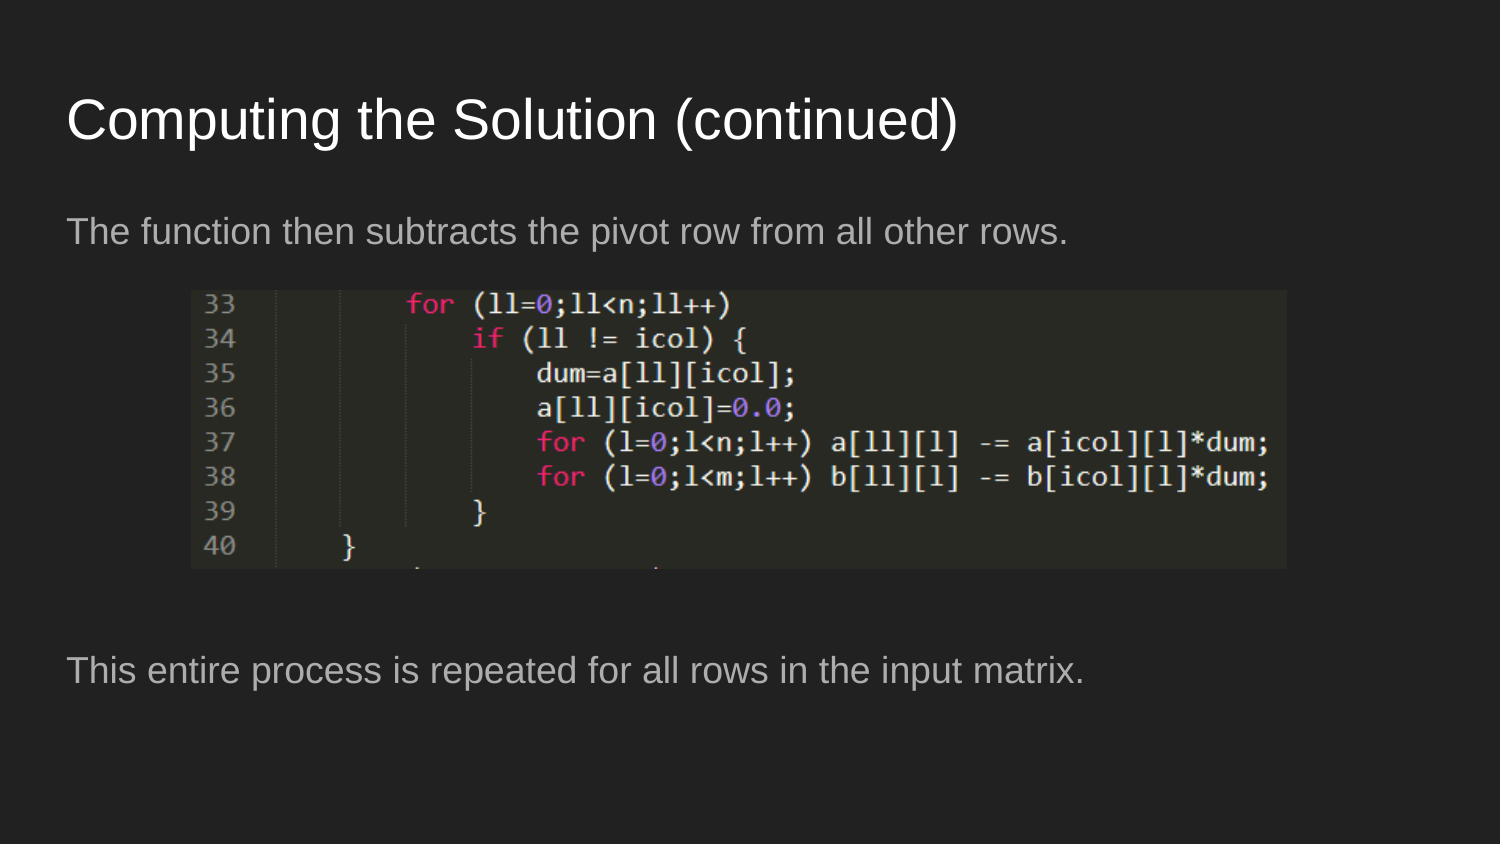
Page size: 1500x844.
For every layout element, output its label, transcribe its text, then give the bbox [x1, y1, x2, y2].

picture [191, 289, 1287, 569]
title Computing the Solution (continued) [51, 72, 1449, 167]
list The function then subtracts the pivot row from all other rows. This entire process is repeated for all rows in the input matrix. [51, 189, 1449, 750]
